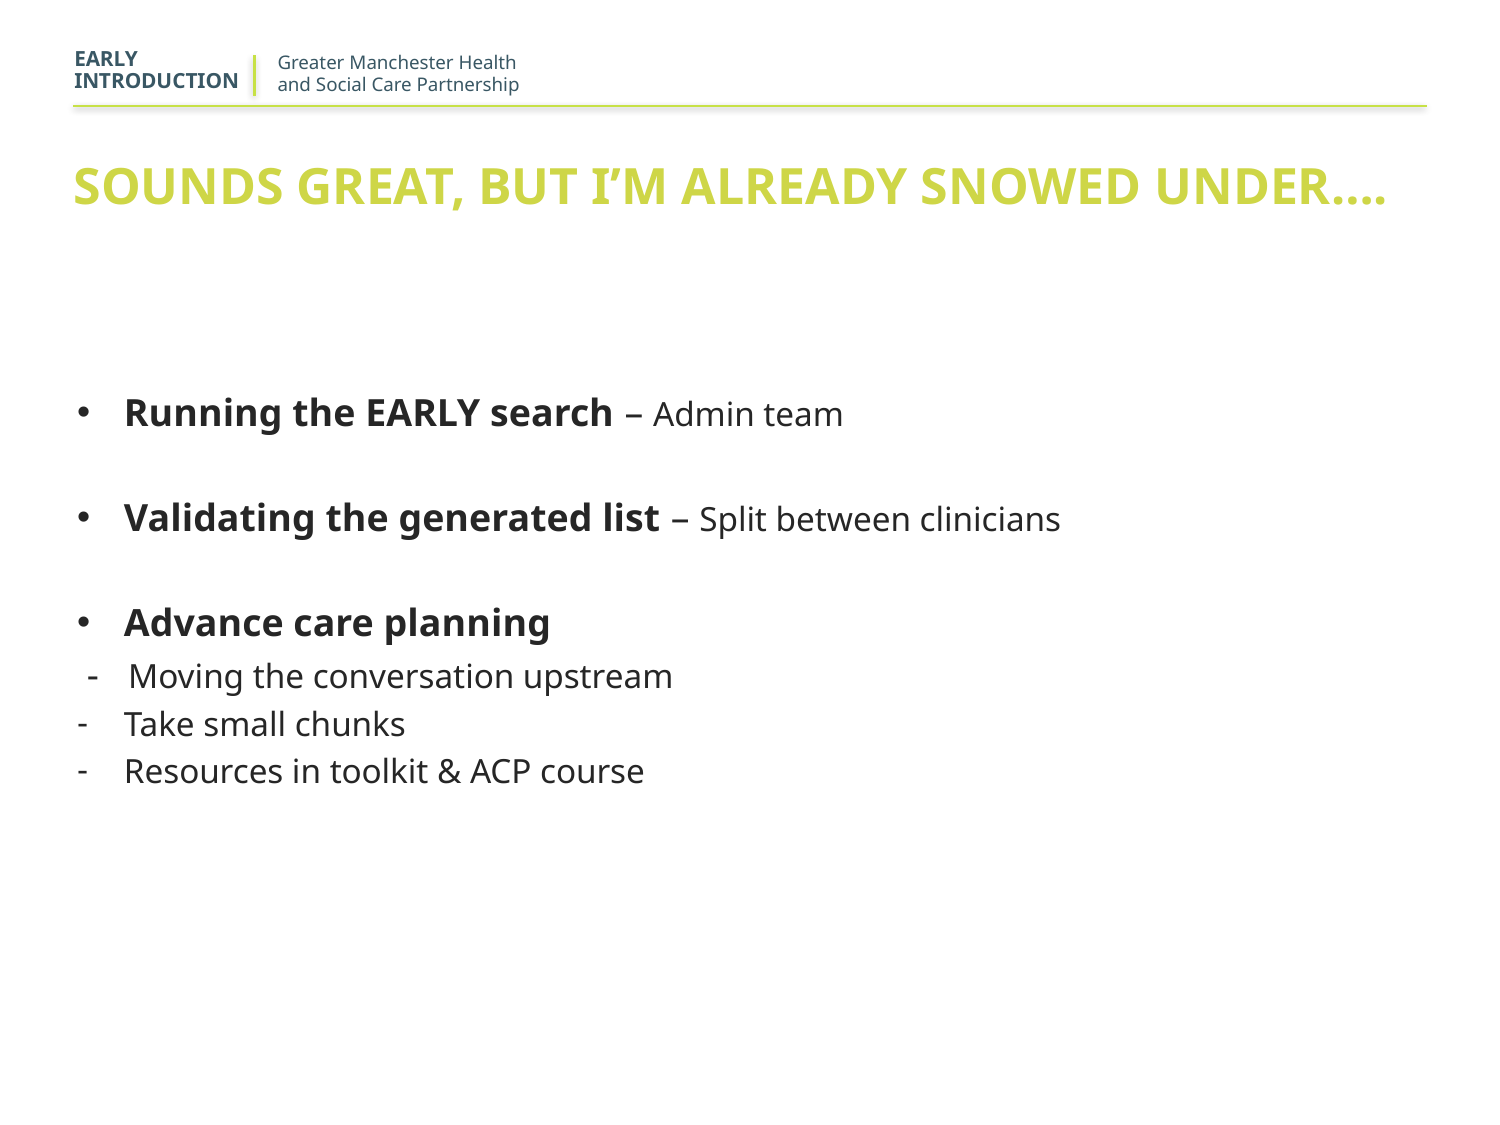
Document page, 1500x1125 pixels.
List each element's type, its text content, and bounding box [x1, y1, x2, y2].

list EARLY INTRODUCTION [59, 44, 287, 103]
title Sounds GREAT, BUT I’M ALREADY SNOWED UNDER…. [58, 136, 1435, 233]
list Running the EARLY search – Admin team Validating the generated list – Split between clinicians Advance care planning - Moving the conversation upstream Take small chunks Resources in toolkit & ACP course [62, 381, 1438, 1052]
